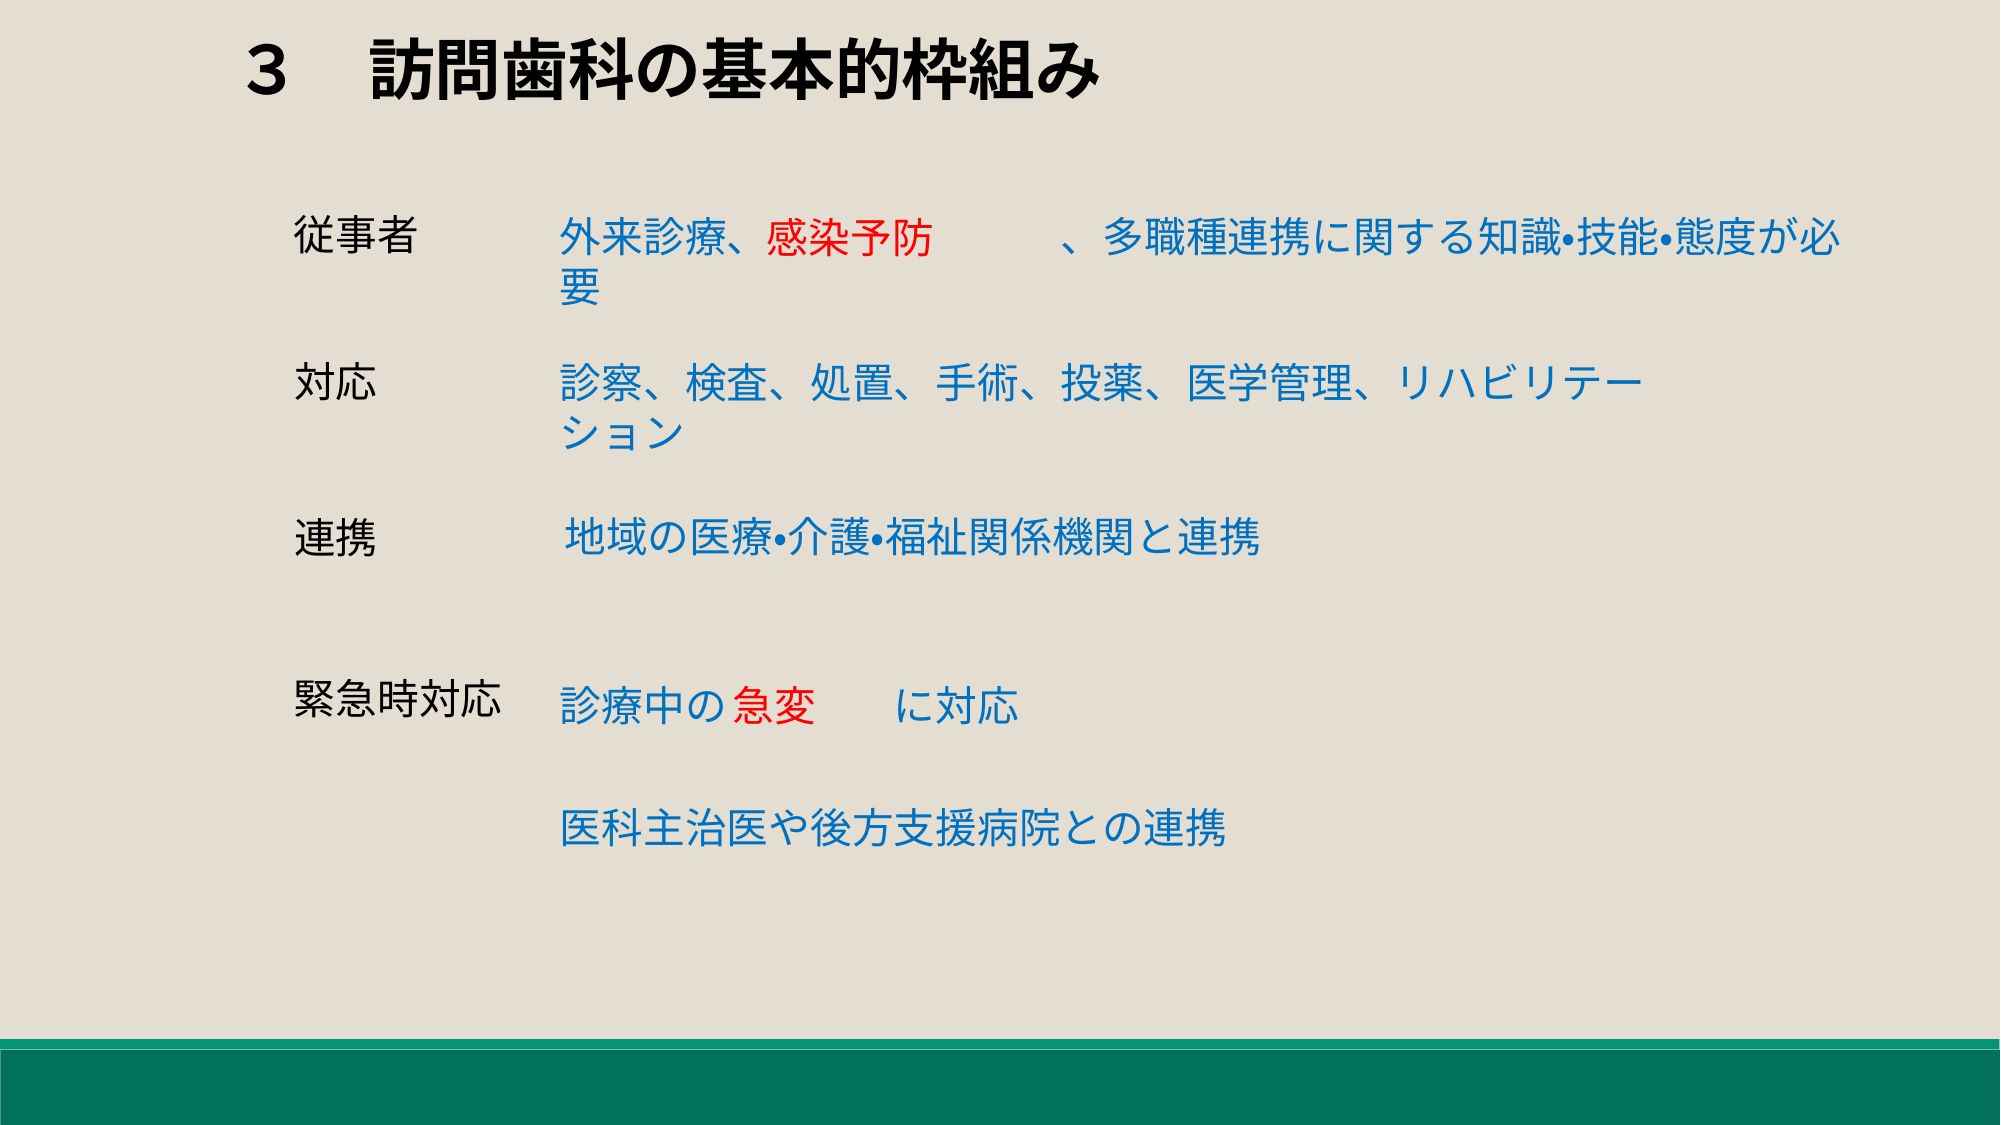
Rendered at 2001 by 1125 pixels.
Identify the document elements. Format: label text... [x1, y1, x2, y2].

text_box 緊急時対応 [279, 666, 548, 731]
text_box 診察、検査、処置、手術、投薬、医学管理、リハビリテーション [545, 349, 1715, 465]
text_box 従事者 [279, 201, 576, 267]
text_box 連携 [279, 504, 491, 570]
text_box 診療中の に対応 [958, 672, 1661, 738]
text_box 外来診療、 、多職種連携に関する知識・技能・態度が必要 [545, 203, 1872, 319]
text_box 診療中の に対応 [544, 672, 718, 738]
text_box 医科主治医や後方支援病院との連携 [545, 794, 1296, 859]
text_box 対応 [279, 348, 491, 413]
text_box ３ 訪問歯科の基本的枠組み [219, 20, 1118, 115]
text_box 急変 [718, 672, 958, 738]
text_box 地域の医療・介護・福祉関係機関と連携 [549, 503, 1449, 568]
text_box 感染予防 [752, 204, 993, 270]
